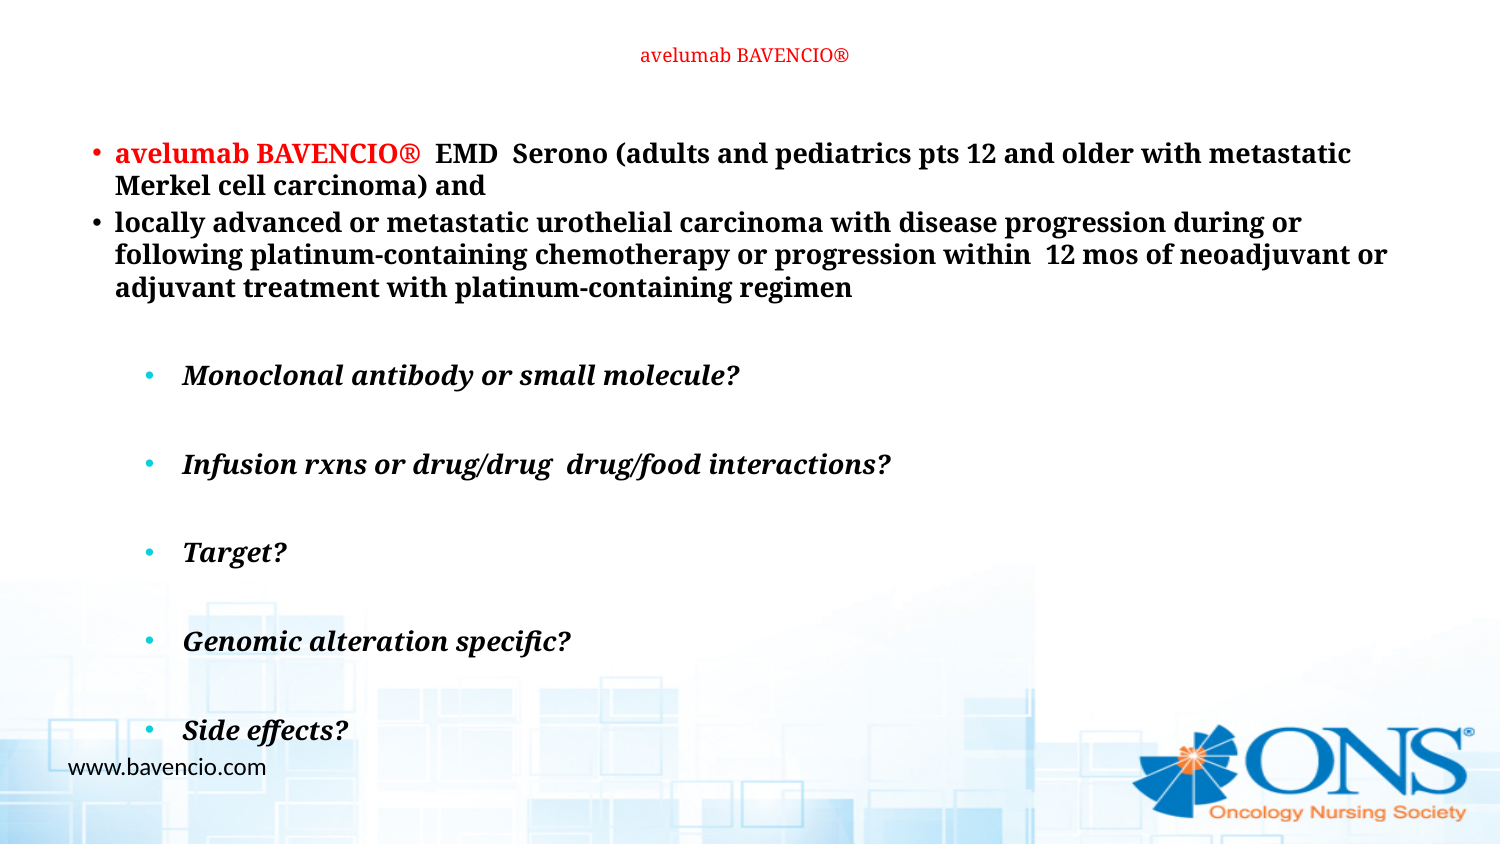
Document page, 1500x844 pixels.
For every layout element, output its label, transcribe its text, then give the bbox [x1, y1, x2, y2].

list avelumab BAVENCIO® EMD Serono (adults and pediatrics pts 12 and older with metastatic Merkel cell carcinoma) and locally advanced or metastatic urothelial carcinoma with disease progression during or following platinum-containing chemotherapy or progression within 12 mos of neoadjuvant or adjuvant treatment with platinum-containing regimen Monoclonal antibody or small molecule? Infusion rxns or drug/drug drug/food interactions? Target? Genomic alteration specific? Side effects? [39, 128, 1425, 755]
picture [0, 0, 1500, 844]
text_box www.bavencio.com [53, 743, 1064, 789]
title avelumab BAVENCIO® [75, 7, 1425, 103]
